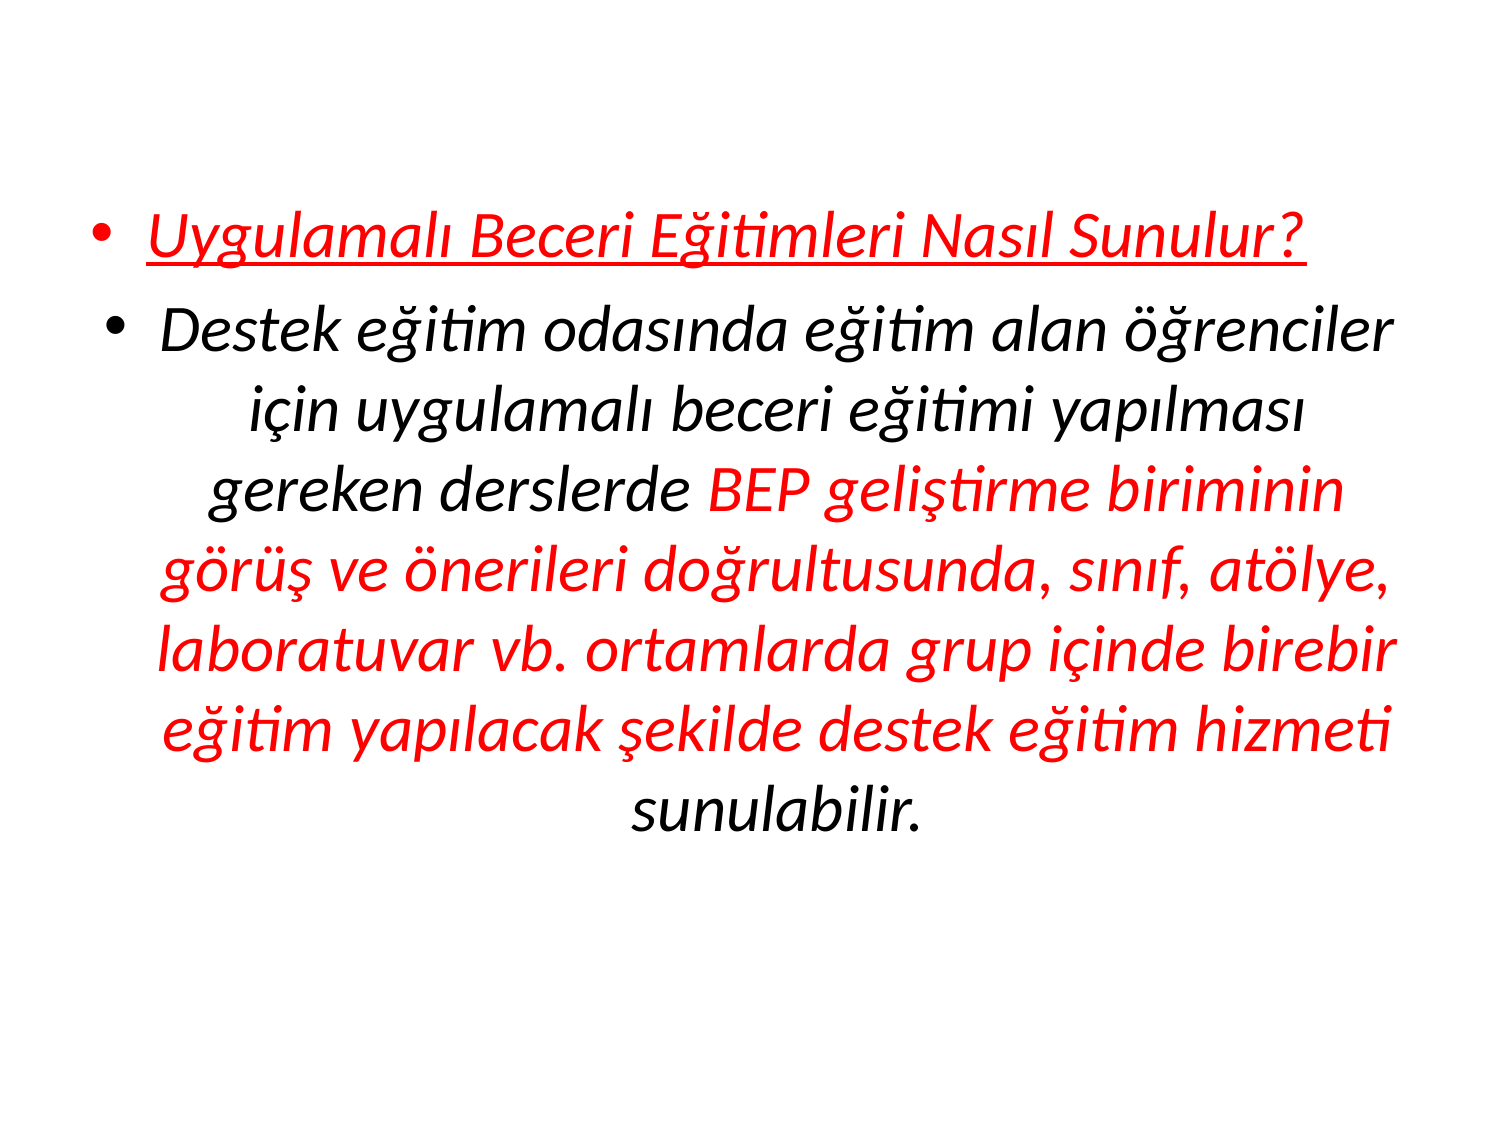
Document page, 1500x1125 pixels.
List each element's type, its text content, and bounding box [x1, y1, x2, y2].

list Uygulamalı Beceri Eğitimleri Nasıl Sunulur? Destek eğitim odasında eğitim alan öğrenciler için uygulamalı beceri eğitimi yapılması gereken derslerde BEP geliştirme biriminin görüş ve önerileri doğrultusunda, sınıf, atölye, laboratuvar vb. ortamlarda grup içinde birebir eğitim yapılacak şekilde destek eğitim hizmeti sunulabilir. [75, 90, 1425, 1005]
